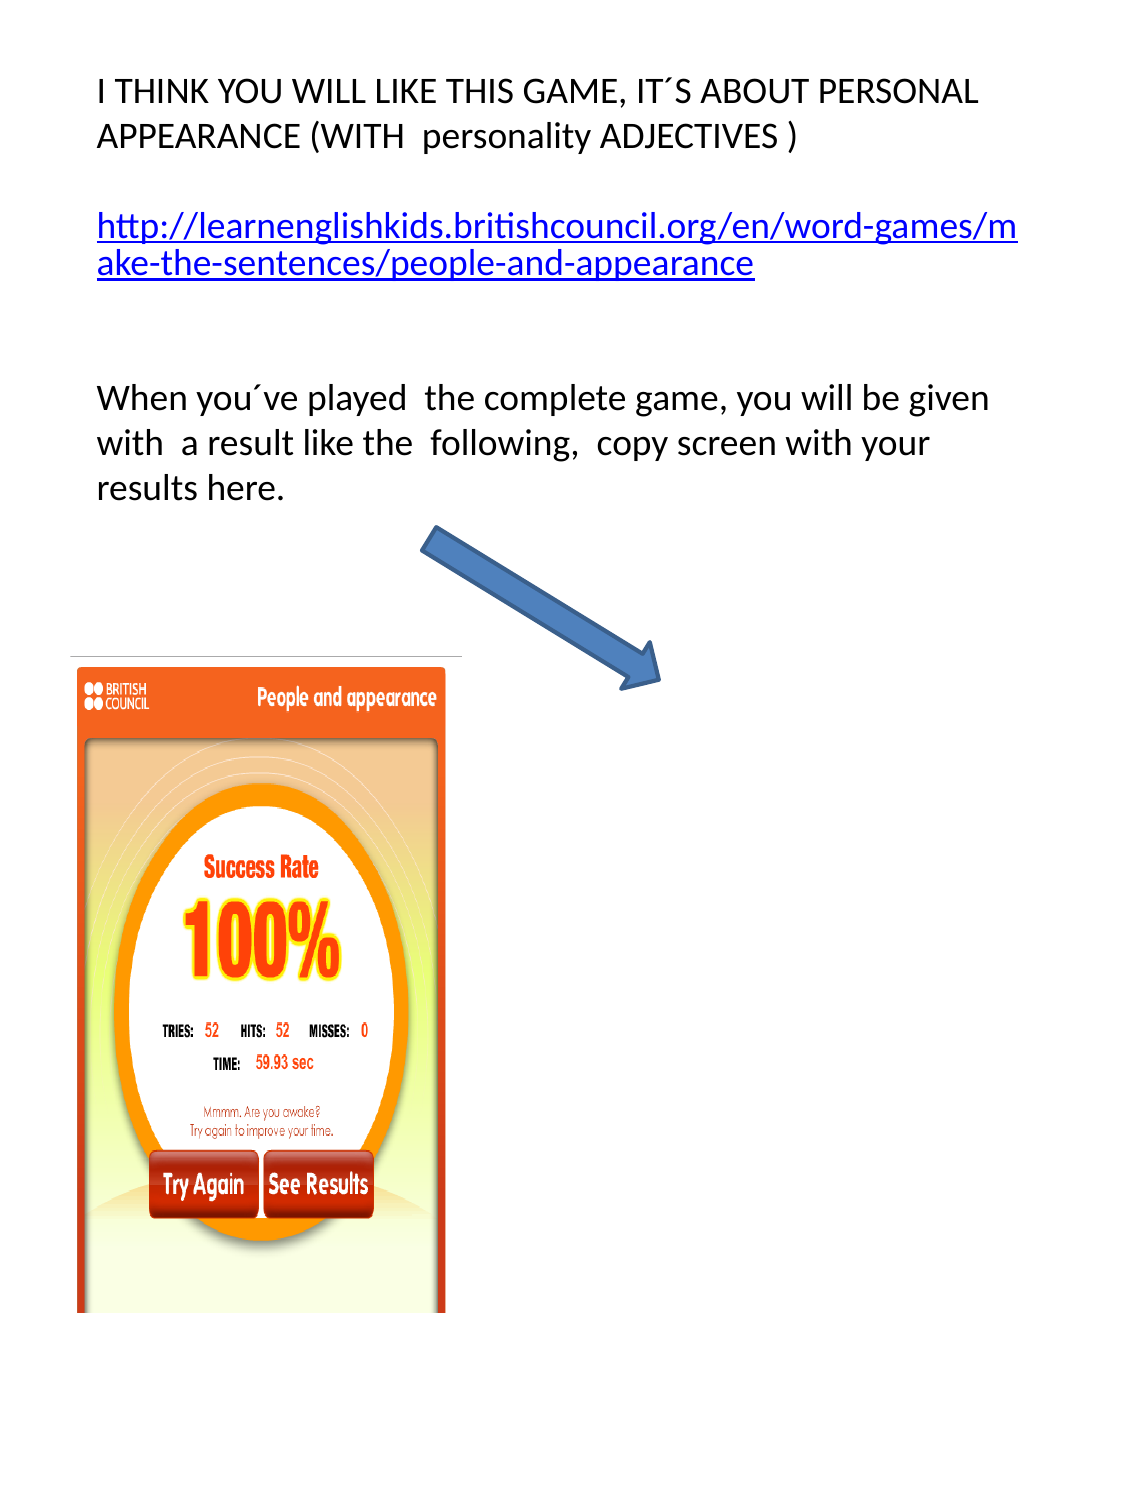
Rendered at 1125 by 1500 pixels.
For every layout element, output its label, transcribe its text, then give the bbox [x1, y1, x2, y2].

text_box [419, 525, 661, 691]
text_box I THINK YOU WILL LIKE THIS GAME, IT´S ABOUT PERSONAL APPEARANCE (WITH personality ADJECTIVES ) http://learnenglishkids.britishcouncil.org/en/word-games/make-the-sentences/people-and-appearance When you´ve played the complete game, you will be given with a result like the following, copy screen with your results here. [81, 58, 1043, 479]
picture [70, 655, 463, 1313]
